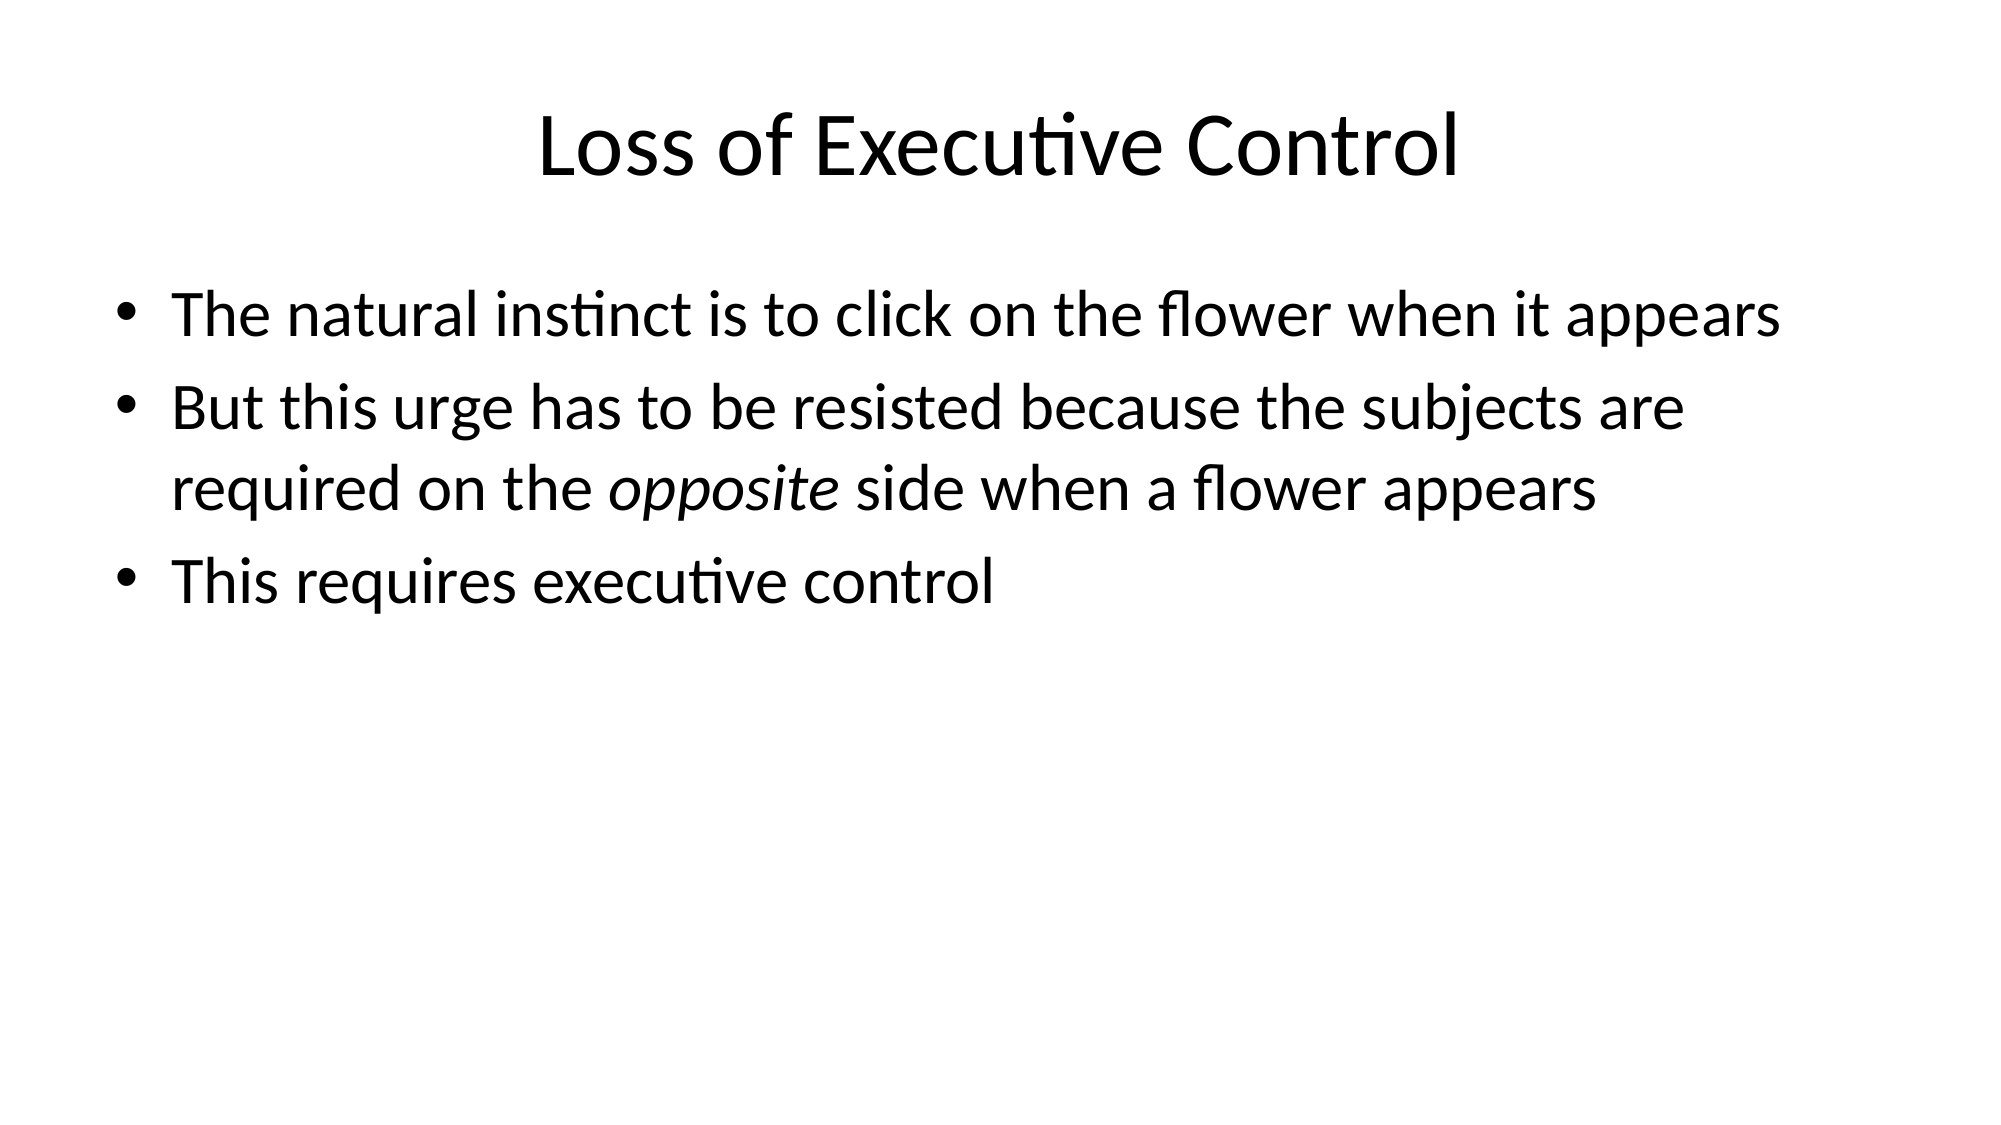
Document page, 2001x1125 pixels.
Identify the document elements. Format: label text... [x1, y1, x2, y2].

list The natural instinct is to click on the flower when it appears But this urge has to be resisted because the subjects are required on the opposite side when a flower appears This requires executive control [99, 262, 1900, 1005]
title Loss of Executive Control [99, 45, 1900, 233]
